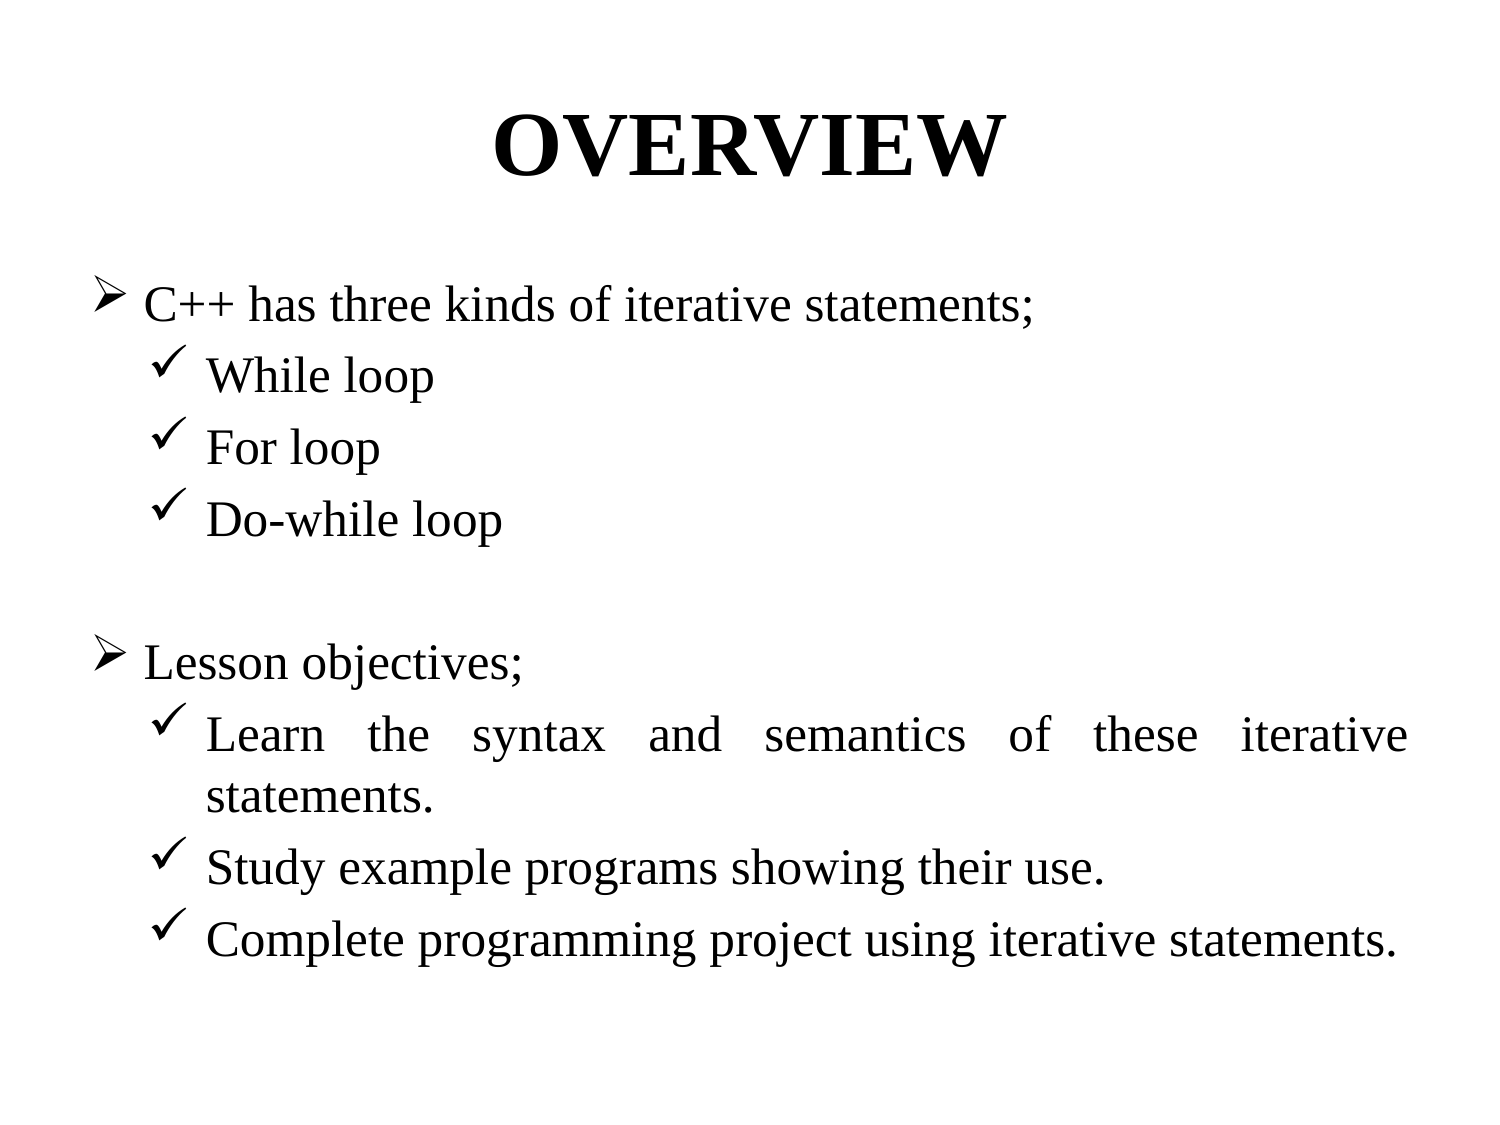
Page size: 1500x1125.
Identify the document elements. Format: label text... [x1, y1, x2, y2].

title OVERVIEW [75, 45, 1425, 233]
list C++ has three kinds of iterative statements; While loop For loop Do-while loop Lesson objectives; Learn the syntax and semantics of these iterative statements. Study example programs showing their use. Complete programming project using iterative statements. [75, 262, 1425, 1005]
